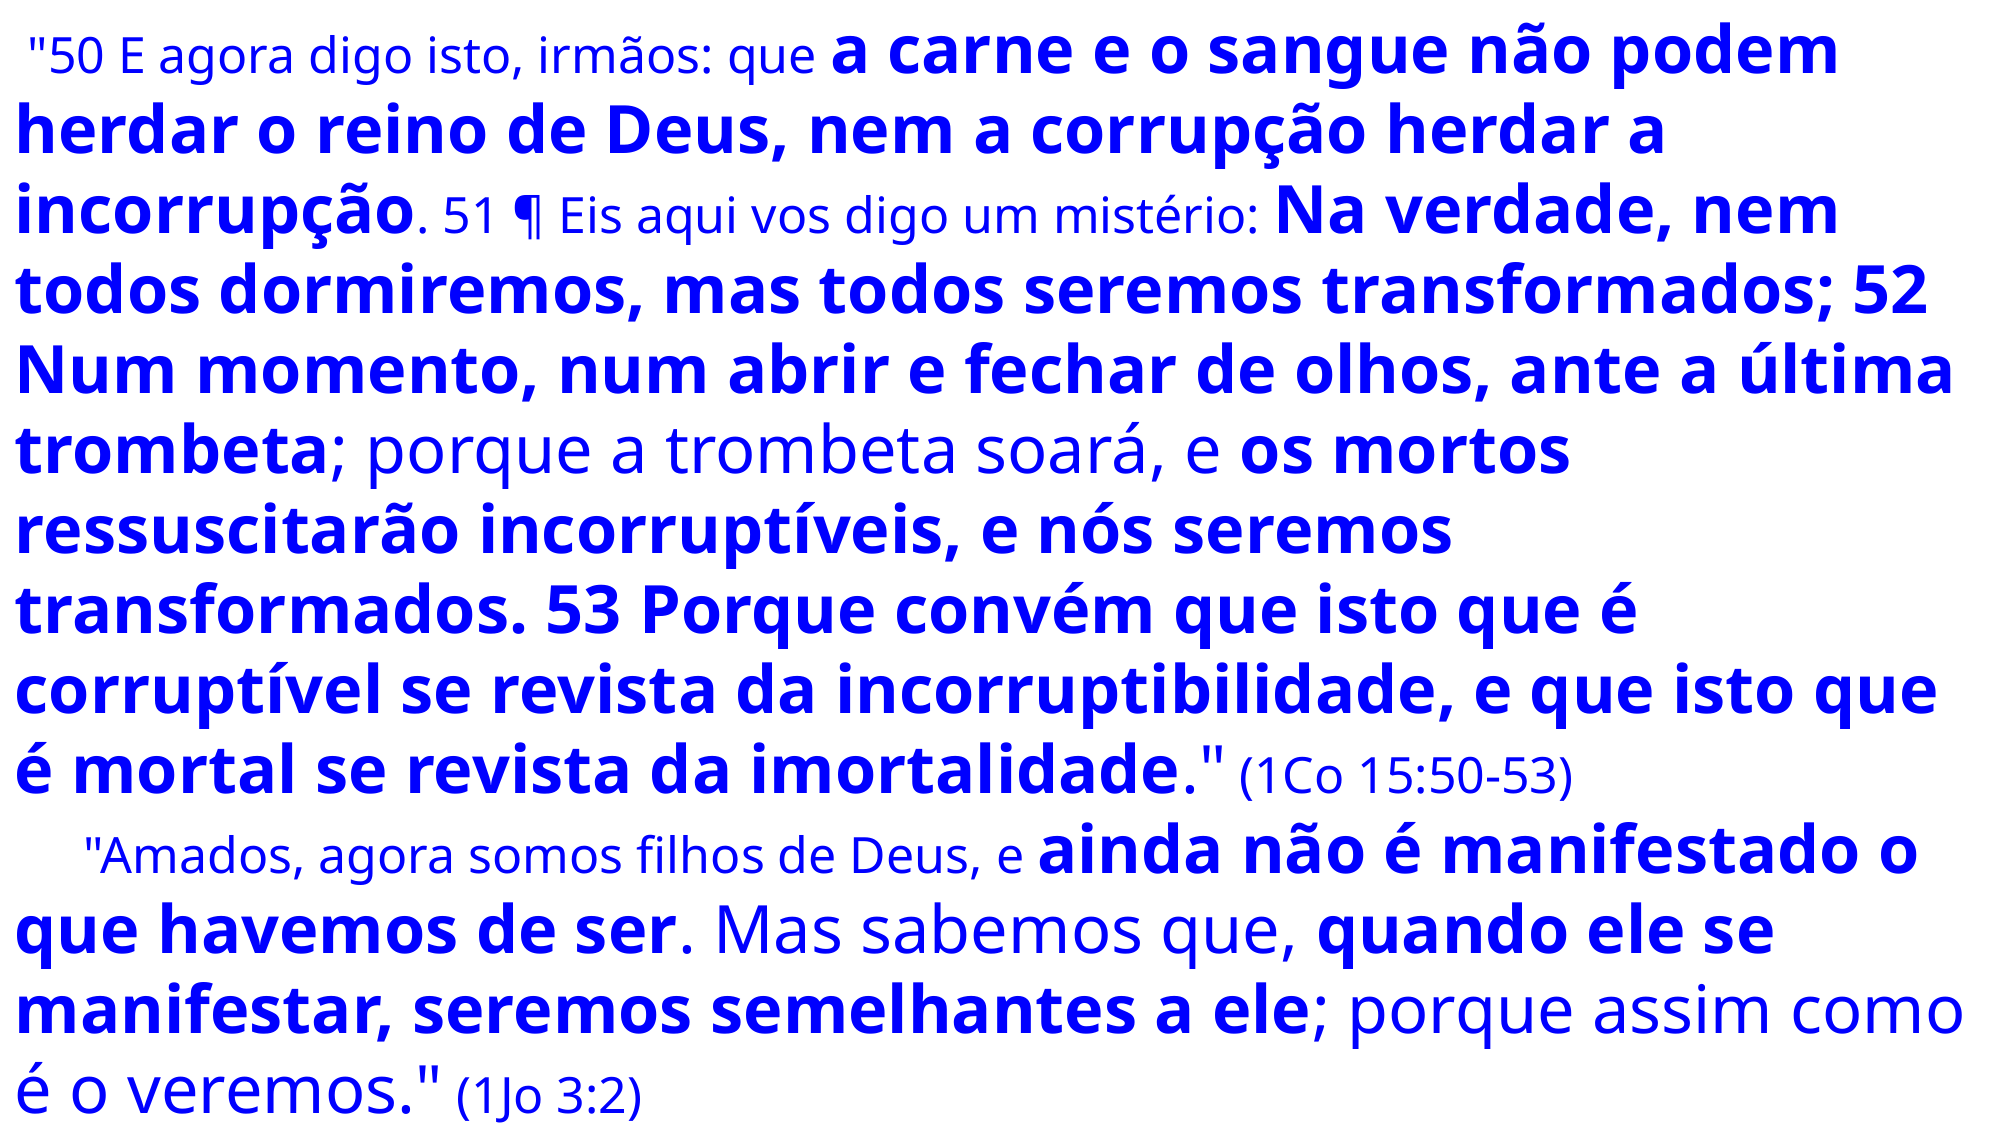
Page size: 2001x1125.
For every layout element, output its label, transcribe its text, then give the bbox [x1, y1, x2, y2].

text_box "50 E agora digo isto, irmãos: que a carne e o sangue não podem herdar o reino de Deus, nem a corrupção herdar a incorrupção. 51 ¶ Eis aqui vos digo um mistério: Na verdade, nem todos dormiremos, mas todos seremos transformados; 52 Num momento, num abrir e fechar de olhos, ante a última trombeta; porque a trombeta soará, e os mortos ressuscitarão incorruptíveis, e nós seremos transformados. 53 Porque convém que isto que é corruptível se revista da incorruptibilidade, e que isto que é mortal se revista da imortalidade." (1Co 15:50-53) "Amados, agora somos filhos de Deus, e ainda não é manifestado o que havemos de ser. Mas sabemos que, quando ele se manifestar, seremos semelhantes a ele; porque assim como é o veremos." (1Jo 3:2) [0, 0, 2000, 1125]
